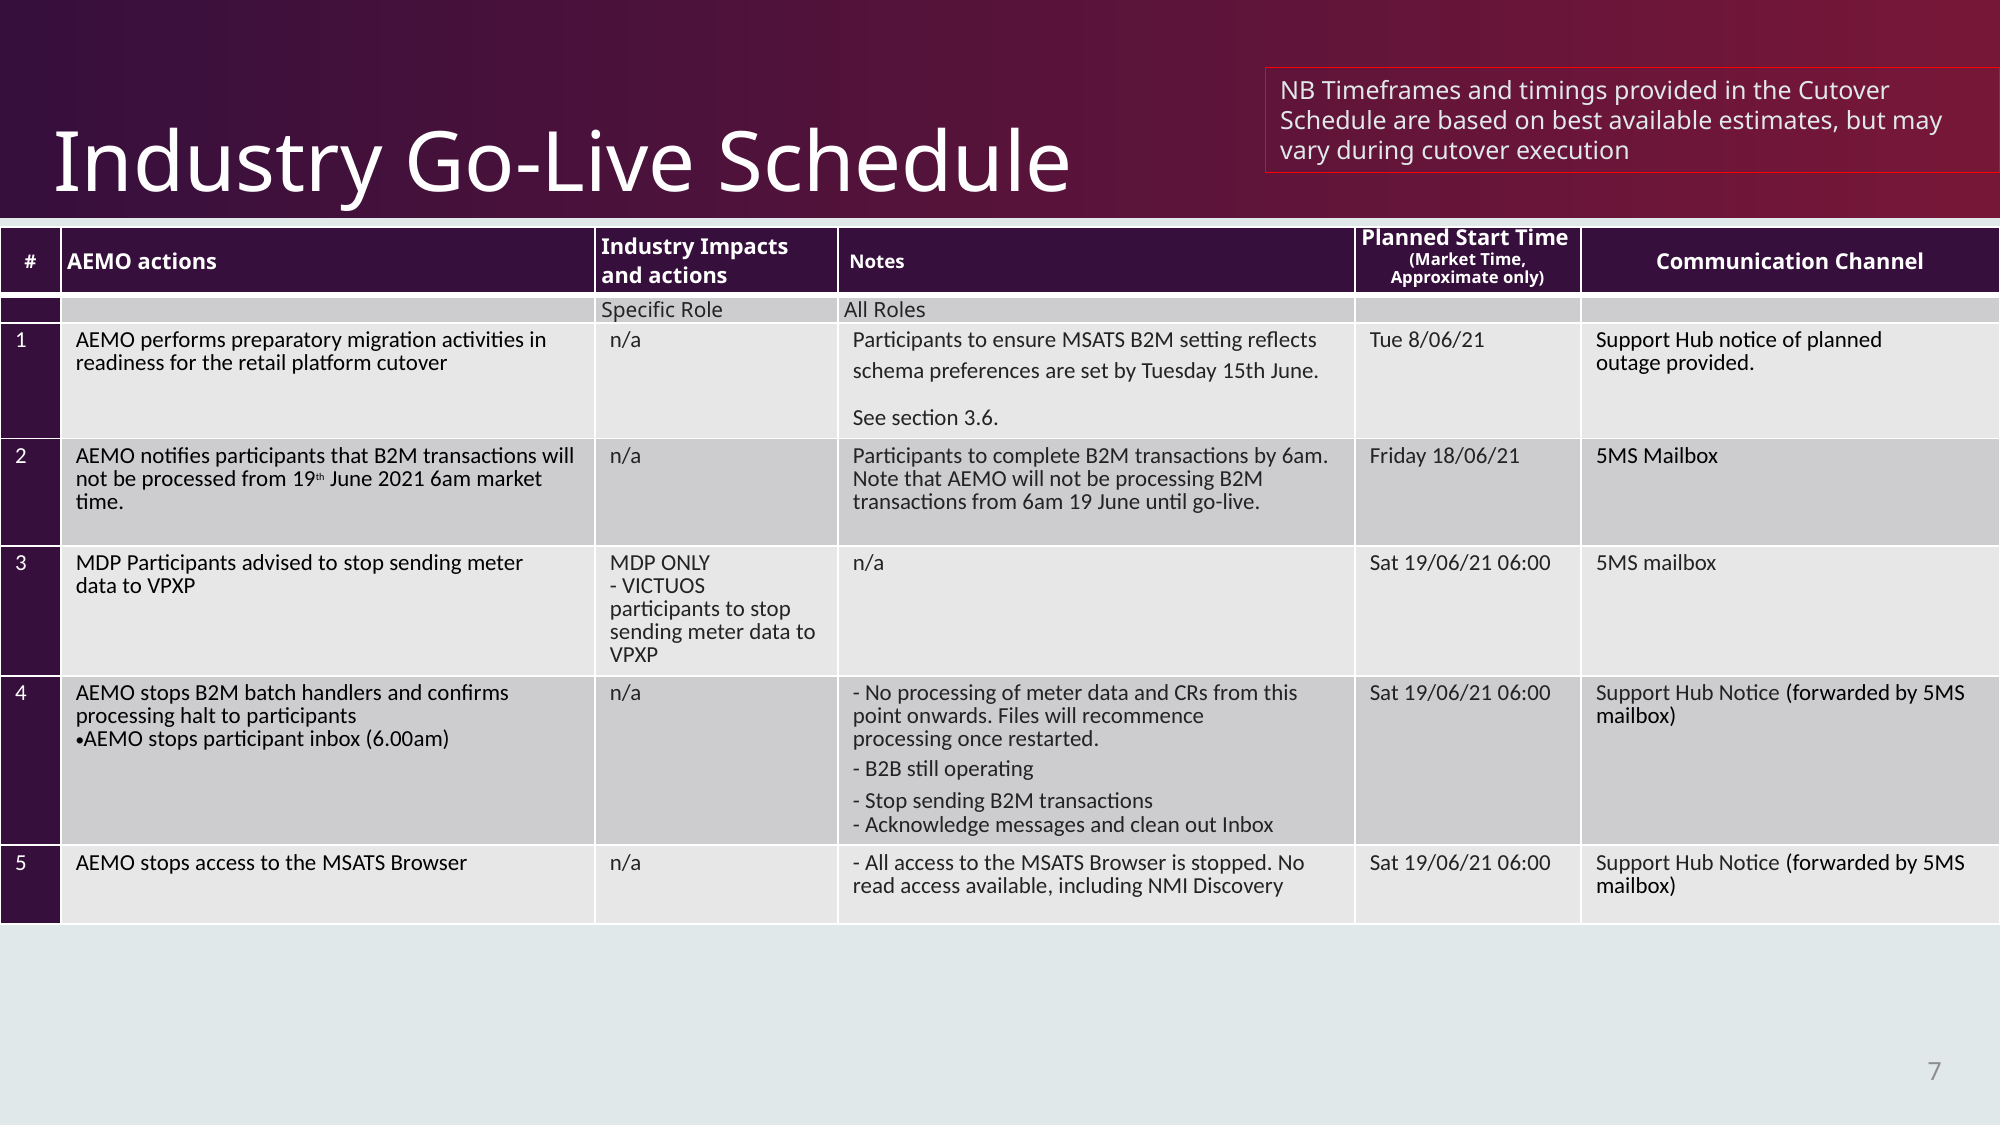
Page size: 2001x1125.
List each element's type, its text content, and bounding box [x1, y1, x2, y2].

table_cell 3 [1, 547, 60, 675]
table_cell Participants to complete B2M transactions by 6am. Note that AEMO will not be processing B2M transactions from 6am 19 June until go-live. [839, 439, 1354, 545]
table_header Communication Channel [1582, 228, 1999, 292]
table_cell 5 [1, 846, 60, 923]
table_cell [1582, 298, 1999, 322]
title Industry Go-Live Schedule [38, 22, 1516, 218]
slide_number 7 [1862, 1042, 1957, 1103]
table_cell Support Hub Notice (forwarded by 5MS mailbox) [1582, 677, 1999, 844]
table_cell Sat 19/06/21 06:00 [1356, 677, 1580, 844]
table_cell n/a [596, 324, 837, 438]
table_cell 5MS Mailbox [1582, 439, 1999, 545]
table_cell Friday 18/06/21 [1356, 439, 1580, 545]
table_cell 2 [1, 439, 60, 545]
table_header AEMO actions [62, 228, 594, 292]
table_cell Participants to ensure MSATS B2M setting reflects schema preferences are set by Tuesday 15th June. See section 3.6. [839, 324, 1354, 438]
table_cell AEMO performs preparatory migration activities in readiness for the retail platform cutover [62, 324, 594, 438]
table_cell 1 [1, 324, 60, 438]
table_cell All Roles [839, 298, 1354, 322]
text_box NB Timeframes and timings provided in the Cutover Schedule are based on best available estimates, but may vary during cutover execution [1265, 67, 2000, 173]
table_cell Tue 8/06/21 [1356, 324, 1580, 438]
table_cell Sat 19/06/21 06:00 [1356, 846, 1580, 923]
table_header # [1, 228, 60, 292]
table_header Planned Start Time (Market Time, Approximate only) [1356, 228, 1580, 292]
table_header Notes [839, 228, 1354, 292]
table_cell MDP ONLY - VICTUOS participants to stop sending meter data to VPXP [596, 547, 837, 675]
table_cell Specific Role [596, 298, 837, 322]
table_cell 5MS mailbox [1582, 547, 1999, 675]
table_cell n/a [596, 439, 837, 545]
table_cell AEMO stops B2M batch handlers and confirms processing halt to participants AEMO stops participant inbox (6.00am) [62, 677, 594, 844]
table_cell [1, 298, 60, 322]
table_cell - All access to the MSATS Browser is stopped. No read access available, including NMI Discovery [839, 846, 1354, 923]
table_cell n/a [596, 846, 837, 923]
table_cell 4 [1, 677, 60, 844]
table_cell Support Hub notice of planned outage provided. [1582, 324, 1999, 438]
table_cell Sat 19/06/21 06:00 [1356, 547, 1580, 675]
table_cell n/a [839, 547, 1354, 675]
table_cell - No processing of meter data and CRs from this point onwards. Files will recommence processing once restarted. - B2B still operating - Stop sending B2M transactions - Acknowledge messages and clean out Inbox [839, 677, 1354, 844]
table_cell AEMO stops access to the MSATS Browser [62, 846, 594, 923]
table_cell n/a [596, 677, 837, 844]
table_header Industry Impacts and actions [596, 228, 837, 292]
table_cell [62, 298, 594, 322]
table_cell AEMO notifies participants that B2M transactions will not be processed from 19th June 2021 6am market time. [62, 439, 594, 545]
table_cell [1356, 298, 1580, 322]
table_cell Support Hub Notice (forwarded by 5MS mailbox) [1582, 846, 1999, 923]
table_cell MDP Participants advised to stop sending meter data to VPXP [62, 547, 594, 675]
